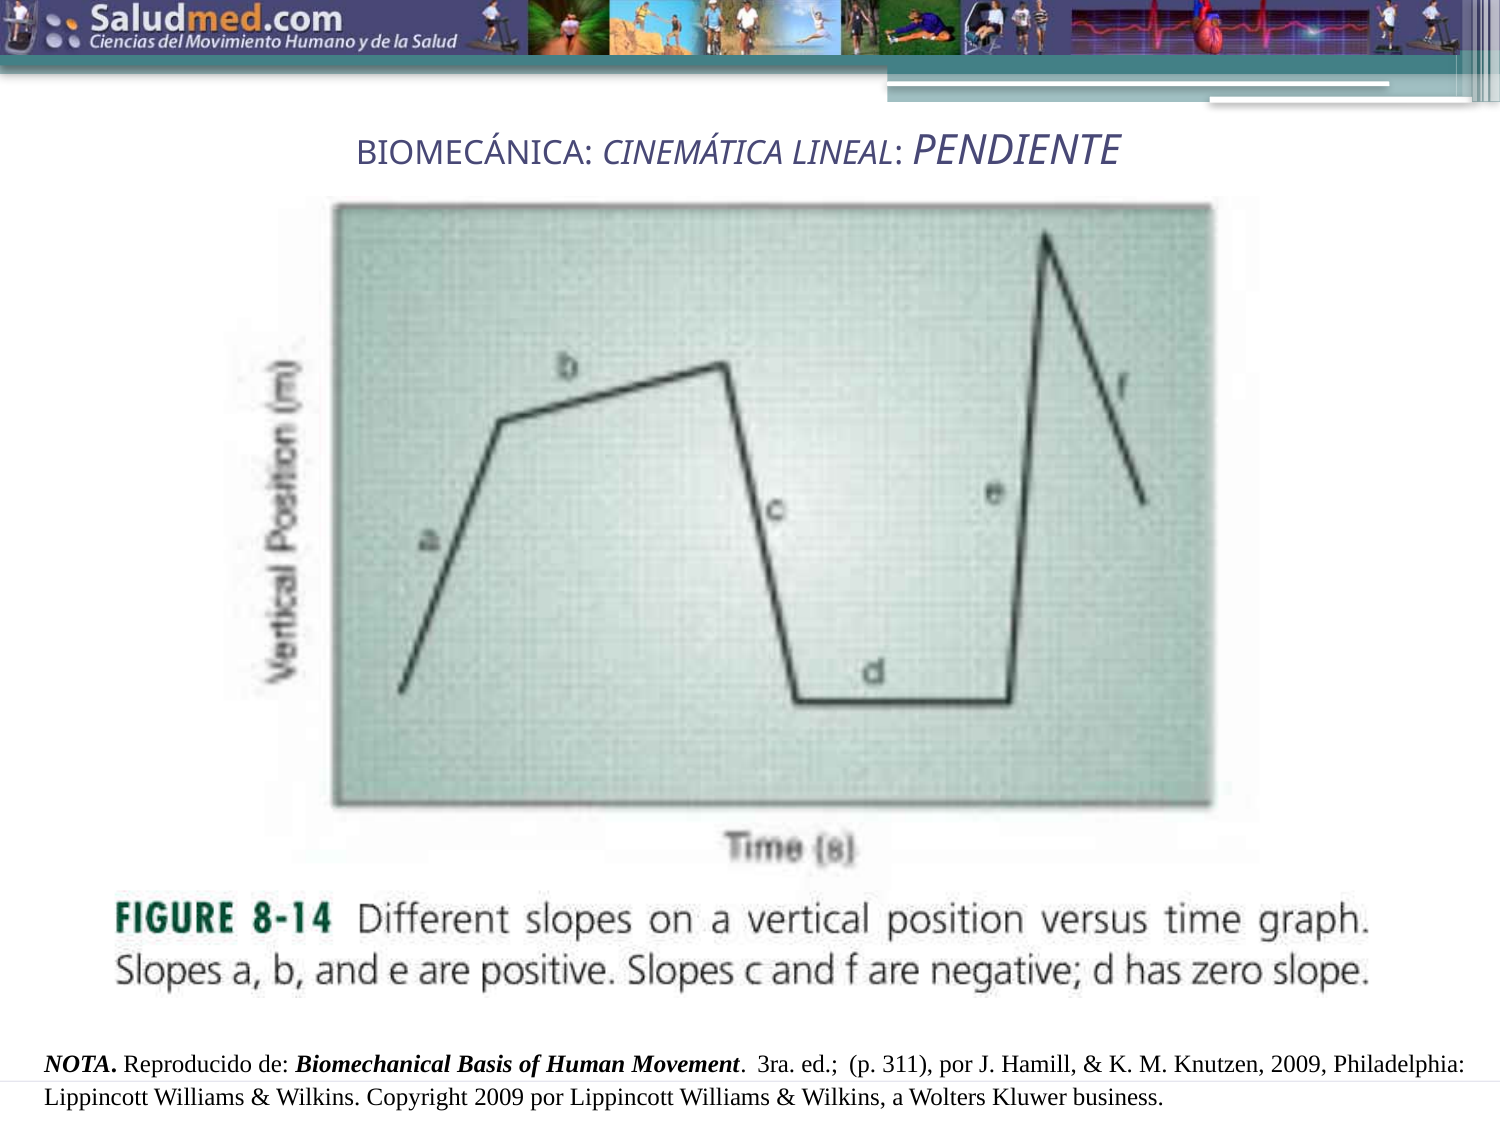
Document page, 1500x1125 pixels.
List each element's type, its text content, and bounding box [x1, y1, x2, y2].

text_box [0, 1082, 1500, 1125]
picture [0, 0, 1460, 55]
text_box NOTA. Reproducido de: Biomechanical Basis of Human Movement. 3ra. ed.; (p. 311), por J. Hamill, & K. M. Knutzen, 2009, Philadelphia: Lippincott Williams & Wilkins. Copyright 2009 por Lippincott Williams & Wilkins, a Wolters Kluwer business. [29, 1023, 1500, 1114]
text_box BIOMECÁNICA: CINEMÁTICA LINEAL: PENDIENTE [88, 101, 1400, 185]
picture [88, 196, 1394, 998]
